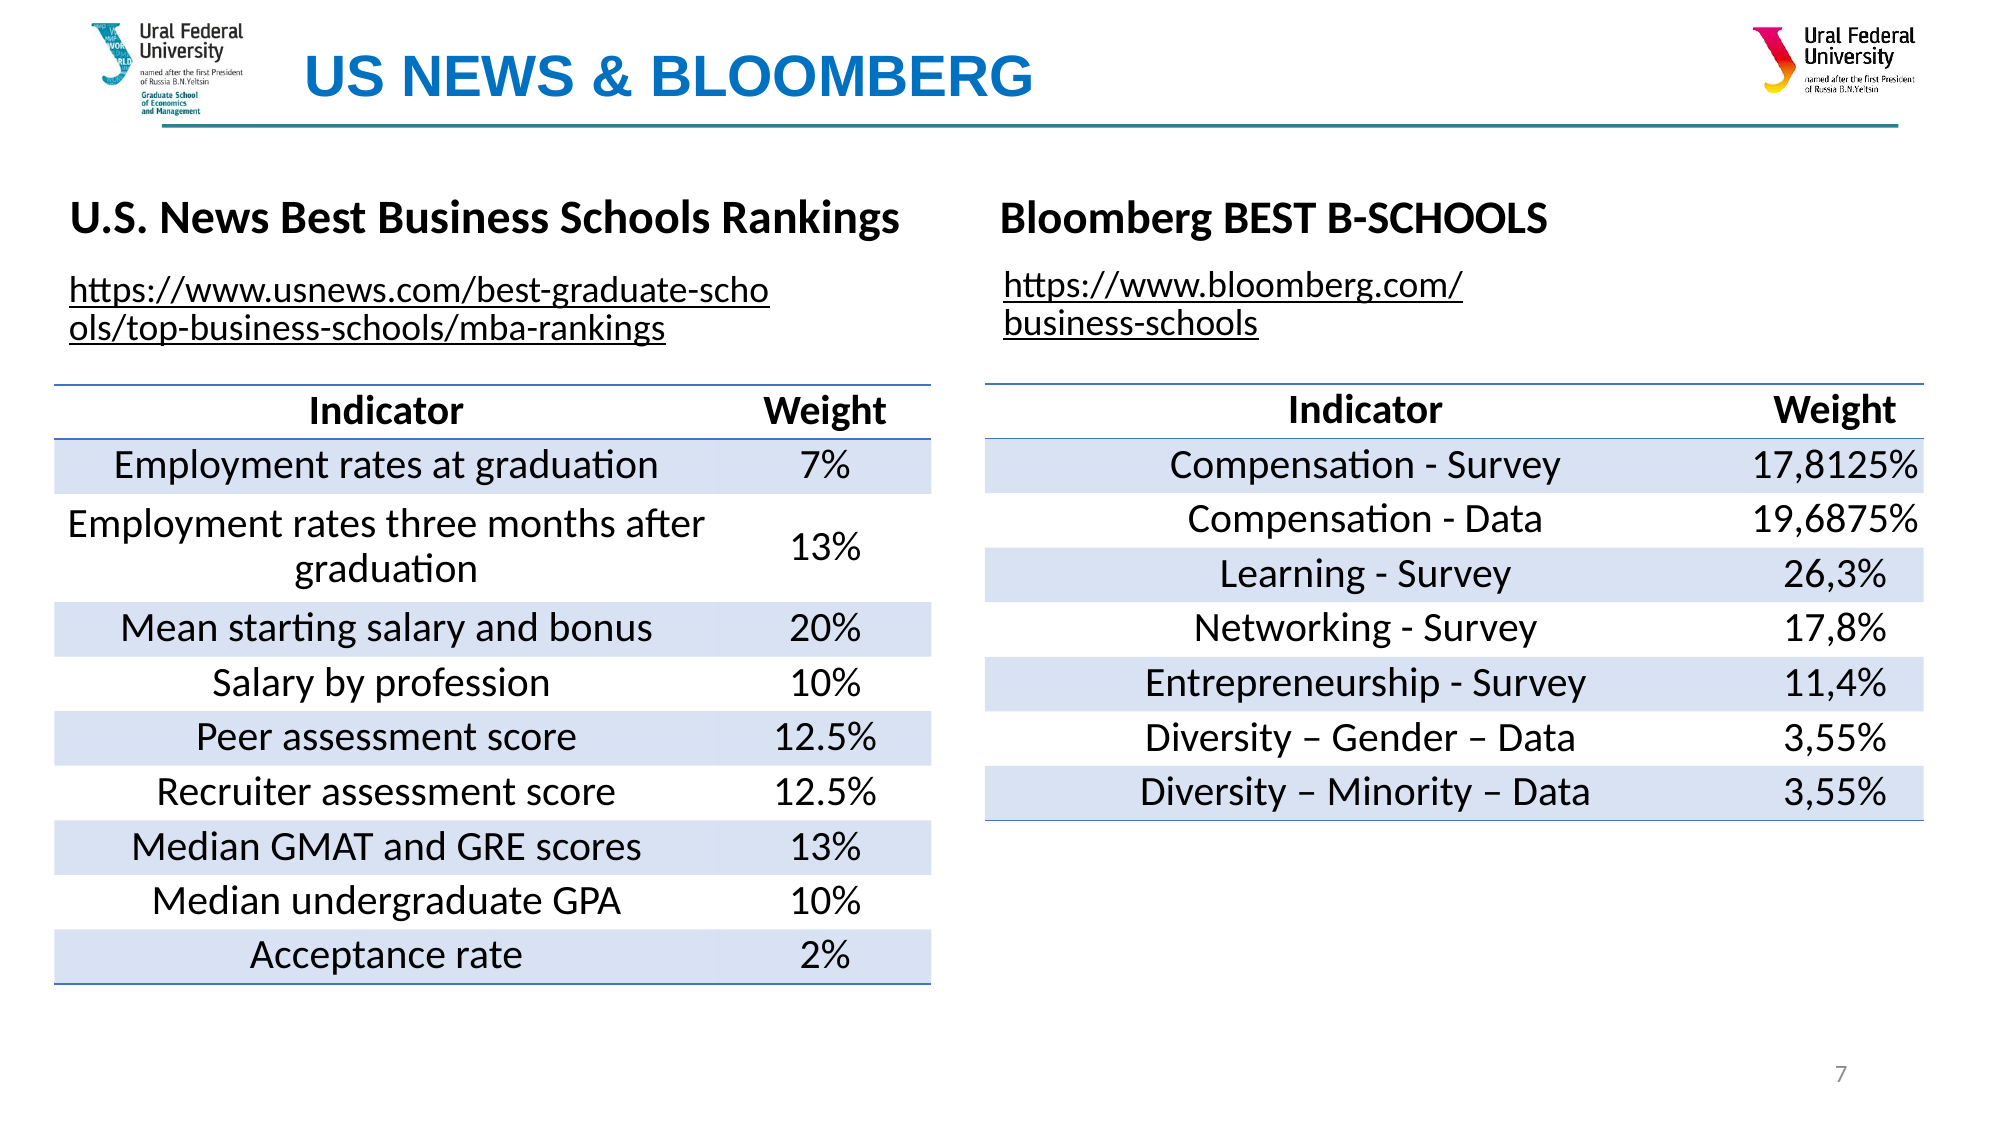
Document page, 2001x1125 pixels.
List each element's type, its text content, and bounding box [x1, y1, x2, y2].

table_cell 2% [719, 929, 931, 983]
slide_number 7 [1412, 1042, 1863, 1103]
picture [83, 15, 256, 121]
table_cell Peer assessment score [54, 711, 719, 766]
text_box https://www.usnews.com/best-graduate-schools/top-business-schools/mba-rankings [54, 258, 804, 363]
table_cell Diversity – Gender – Data [985, 711, 1747, 766]
table_cell Diversity – Minority – Data [985, 766, 1747, 820]
table_cell Mean starting salary and bonus [54, 602, 719, 657]
table_cell 10% [719, 875, 931, 929]
text_box Bloomberg BEST B-SCHOOLS [984, 169, 1585, 267]
table_cell 13% [719, 494, 931, 602]
table_cell Employment rates at graduation [54, 440, 719, 494]
table_cell Entrepreneurship - Survey [985, 657, 1747, 711]
table_cell 11,4% [1747, 657, 1924, 711]
table_cell 20% [719, 602, 931, 657]
table_cell 17,8125% [1747, 439, 1924, 493]
table_cell 26,3% [1747, 548, 1924, 602]
table_cell 13% [719, 820, 931, 875]
table_cell Salary by profession [54, 657, 719, 711]
table_cell Compensation - Survey [985, 439, 1747, 493]
table_cell Networking - Survey [985, 602, 1747, 657]
text_box [161, 123, 1899, 129]
table_cell 17,8% [1747, 602, 1924, 657]
table_header Indicator [54, 386, 719, 438]
table_header Indicator [985, 385, 1747, 438]
table_cell Compensation - Data [985, 493, 1747, 548]
table_header Weight [719, 386, 931, 438]
table_cell 19,6875% [1747, 493, 1924, 548]
picture [1740, 7, 1934, 117]
table_cell Median undergraduate GPA [54, 875, 719, 929]
table_cell 3,55% [1747, 711, 1924, 766]
table_cell Recruiter assessment score [54, 766, 719, 820]
table_cell 10% [719, 657, 931, 711]
table_cell Median GMAT and GRE scores [54, 820, 719, 875]
text_box US NEWS & BLOOMBERG [289, 30, 1652, 116]
text_box https://www.bloomberg.com/business-schools [988, 252, 1493, 358]
table_header Weight [1747, 385, 1924, 438]
table_cell 7% [719, 440, 931, 494]
table_cell 3,55% [1747, 766, 1924, 820]
table_cell Learning - Survey [985, 548, 1747, 602]
table_cell Employment rates three months after graduation [54, 494, 719, 602]
table_cell 12.5% [719, 766, 931, 820]
table_cell Acceptance rate [54, 929, 719, 983]
table_cell 12.5% [719, 711, 931, 766]
text_box U.S. News Best Business Schools Rankings [54, 169, 971, 267]
